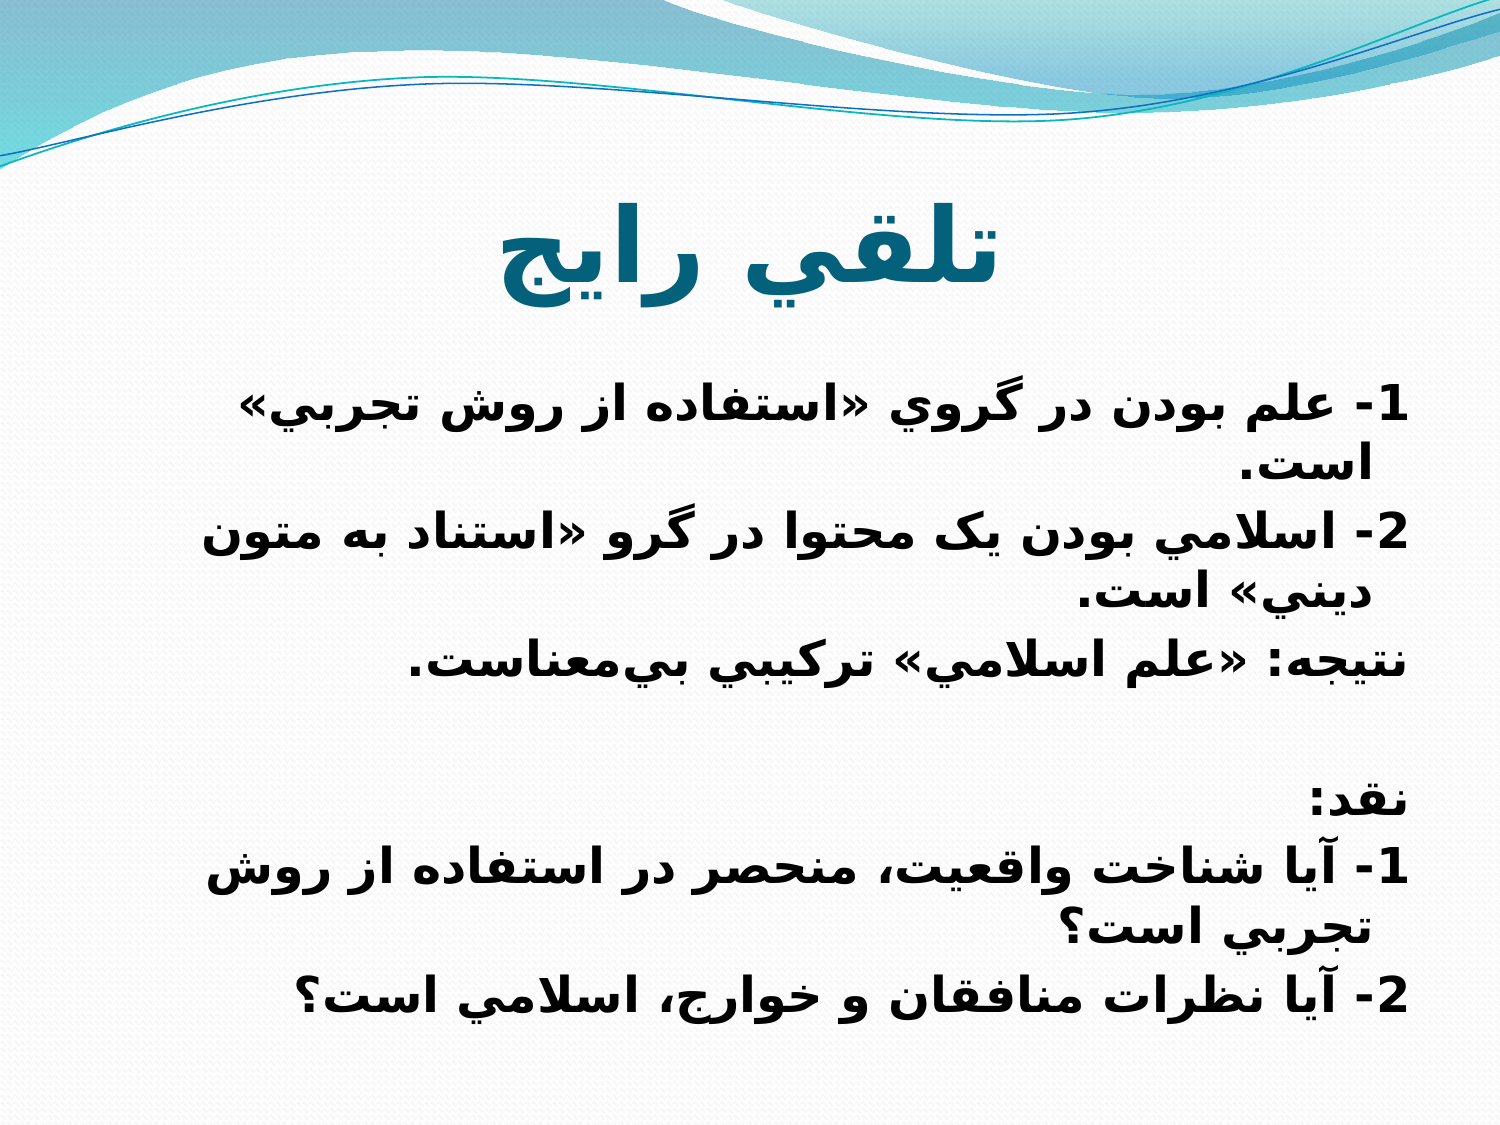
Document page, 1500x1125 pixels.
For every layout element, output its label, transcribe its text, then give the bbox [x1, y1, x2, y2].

title تلقي رايج [75, 115, 1425, 303]
list 1- علم بودن در گروي «استفاده از روش تجربي» است. 2- اسلامي بودن يک محتوا در گرو «استناد به متون ديني» است. نتيجه: «علم اسلامي» ترکيبي بي‌معناست. نقد: 1- آيا شناخت واقعيت، منحصر در استفاده از روش تجربي است؟ 2- آيا نظرات منافقان و خوارج، اسلامي است؟ [75, 363, 1425, 1038]
